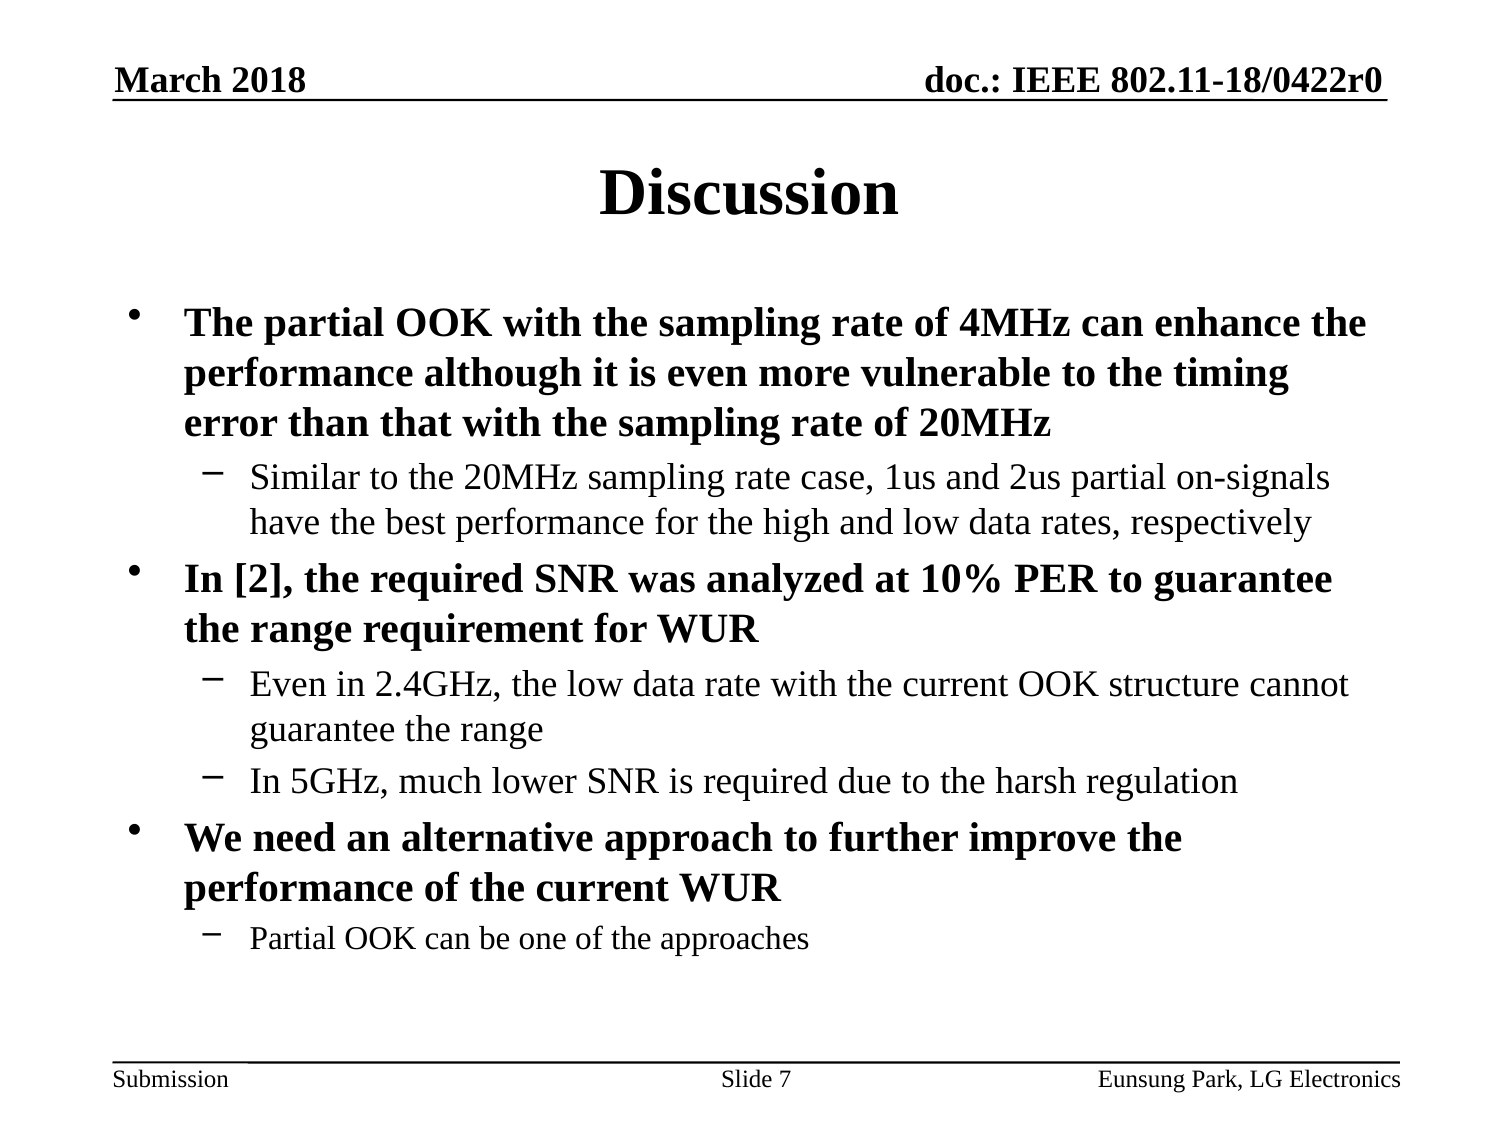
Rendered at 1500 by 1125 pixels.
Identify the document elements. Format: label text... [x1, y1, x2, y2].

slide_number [114, 54, 309, 101]
slide_number Slide 7 [712, 1061, 800, 1093]
title Discussion [112, 112, 1388, 263]
list The partial OOK with the sampling rate of 4MHz can enhance the performance although it is even more vulnerable to the timing error than that with the sampling rate of 20MHz Similar to the 20MHz sampling rate case, 1us and 2us partial on-signals have the best performance for the high and low data rates, respectively In [2], the required SNR was analyzed at 10% PER to guarantee the range requirement for WUR Even in 2.4GHz, the low data rate with the current OOK structure cannot guarantee the range In 5GHz, much lower SNR is required due to the harsh regulation We need an alternative approach to further improve the performance of the current WUR Partial OOK can be one of the approaches [112, 287, 1388, 1000]
footer Eunsung Park, LG Electronics [1038, 1061, 1402, 1093]
